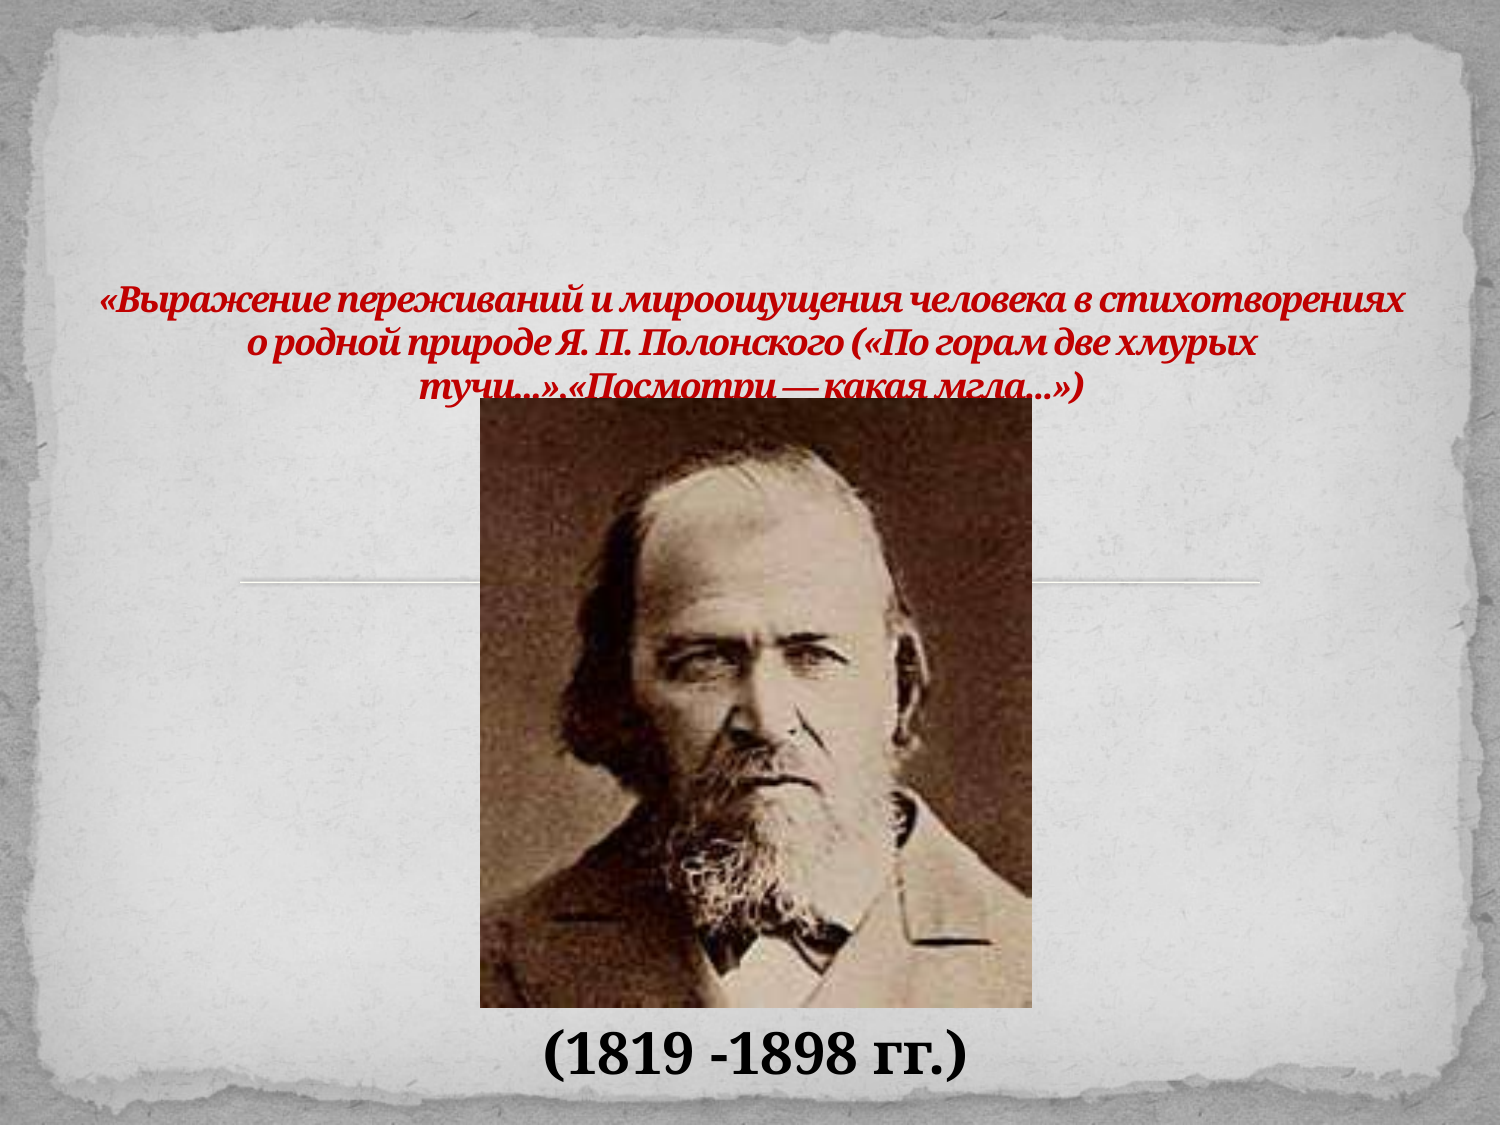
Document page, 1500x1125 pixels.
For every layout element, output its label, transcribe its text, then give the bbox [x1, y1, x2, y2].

text_box (1819 -1898 гг.) [492, 1016, 1020, 1093]
picture [480, 398, 1032, 1008]
title «Выражение переживаний и мироощущения человека в стихотворениях о родной природе Я. П. Полонского («По горам две хмурых тучи...»,«Посмотри — какая мгла...») [70, 93, 1433, 458]
